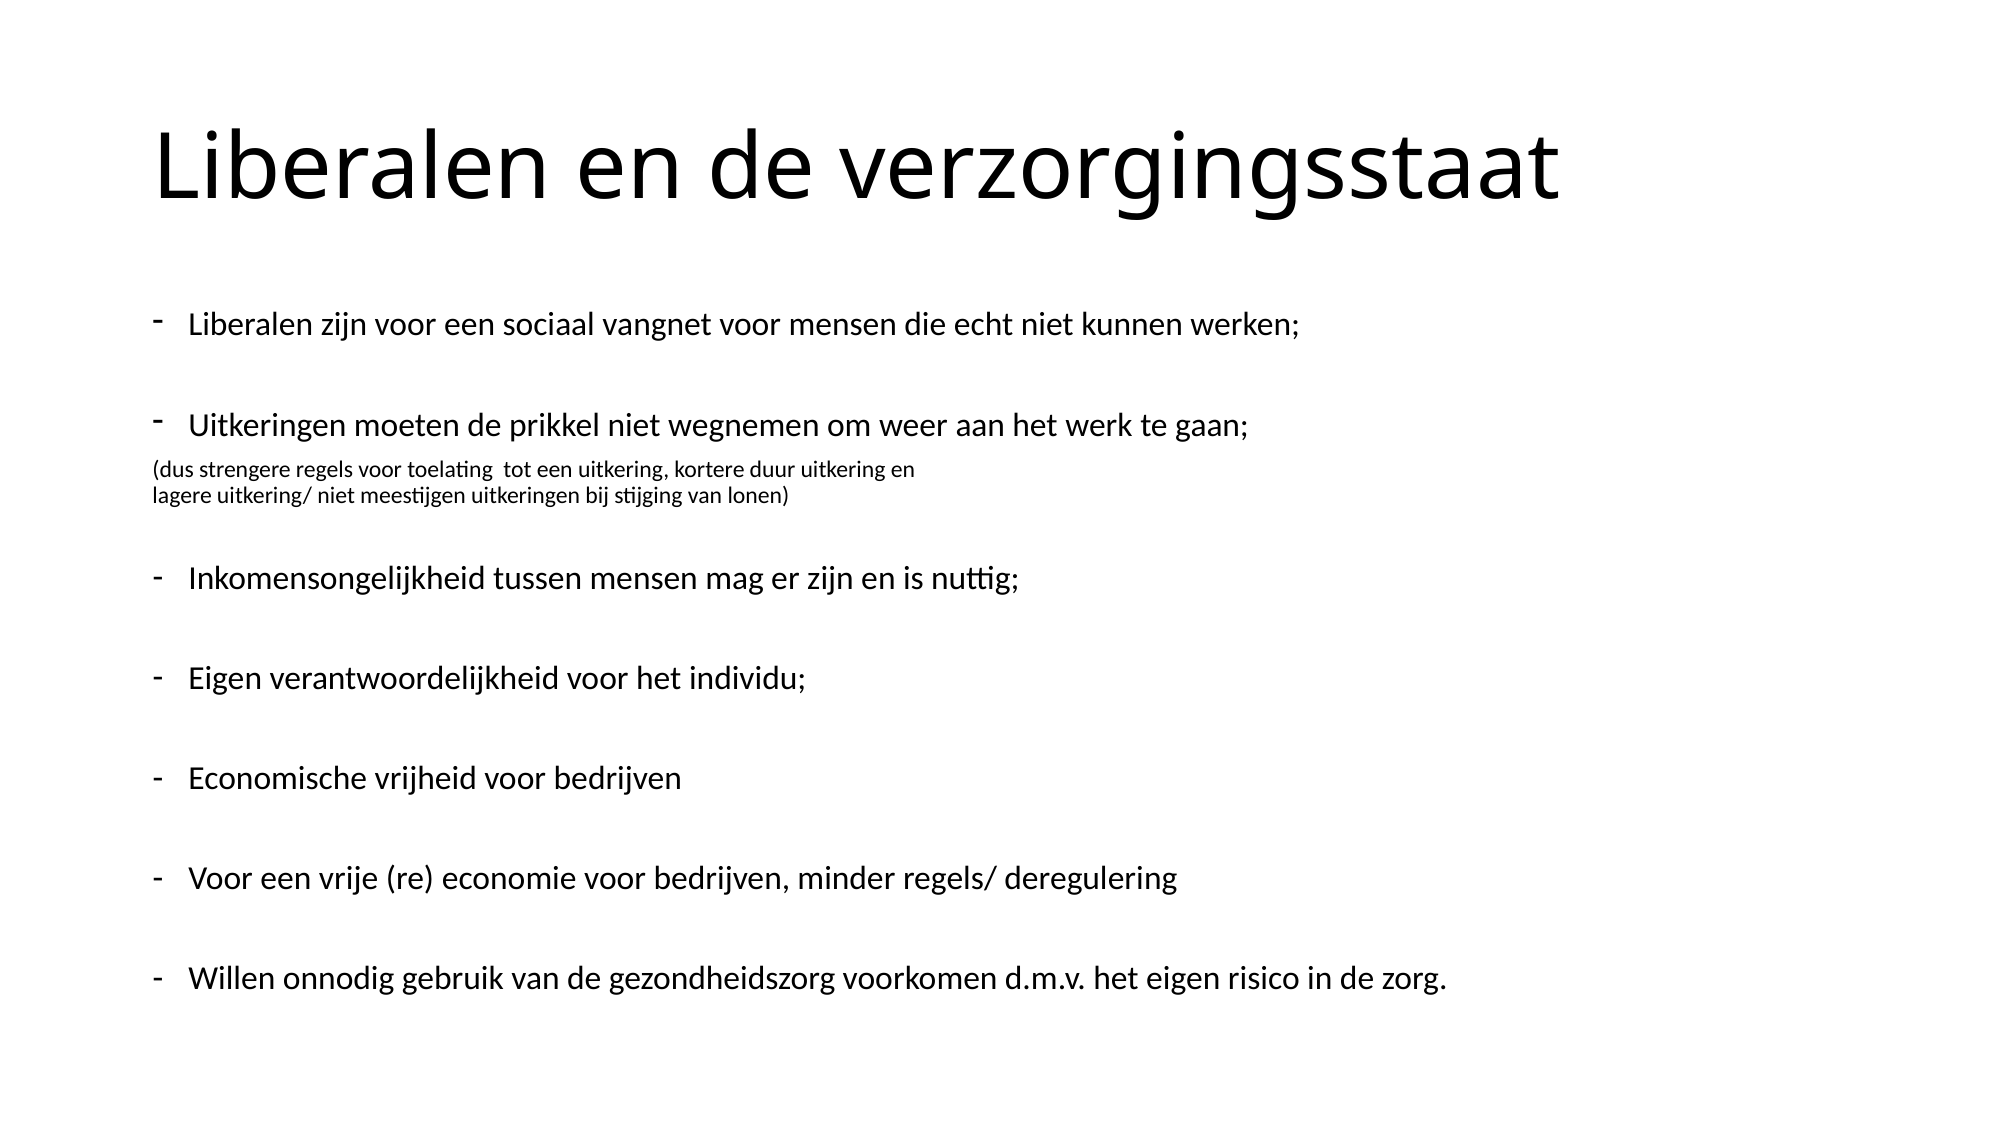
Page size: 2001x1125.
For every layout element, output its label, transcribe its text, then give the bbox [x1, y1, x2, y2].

title Liberalen en de verzorgingsstaat [137, 59, 1863, 278]
list Liberalen zijn voor een sociaal vangnet voor mensen die echt niet kunnen werken; Uitkeringen moeten de prikkel niet wegnemen om weer aan het werk te gaan; (dus strengere regels voor toelating tot een uitkering, kortere duur uitkering en lagere uitkering/ niet meestijgen uitkeringen bij stijging van lonen) Inkomensongelijkheid tussen mensen mag er zijn en is nuttig; Eigen verantwoordelijkheid voor het individu; Economische vrijheid voor bedrijven Voor een vrije (re) economie voor bedrijven, minder regels/ deregulering Willen onnodig gebruik van de gezondheidszorg voorkomen d.m.v. het eigen risico in de zorg. [137, 299, 1972, 1014]
